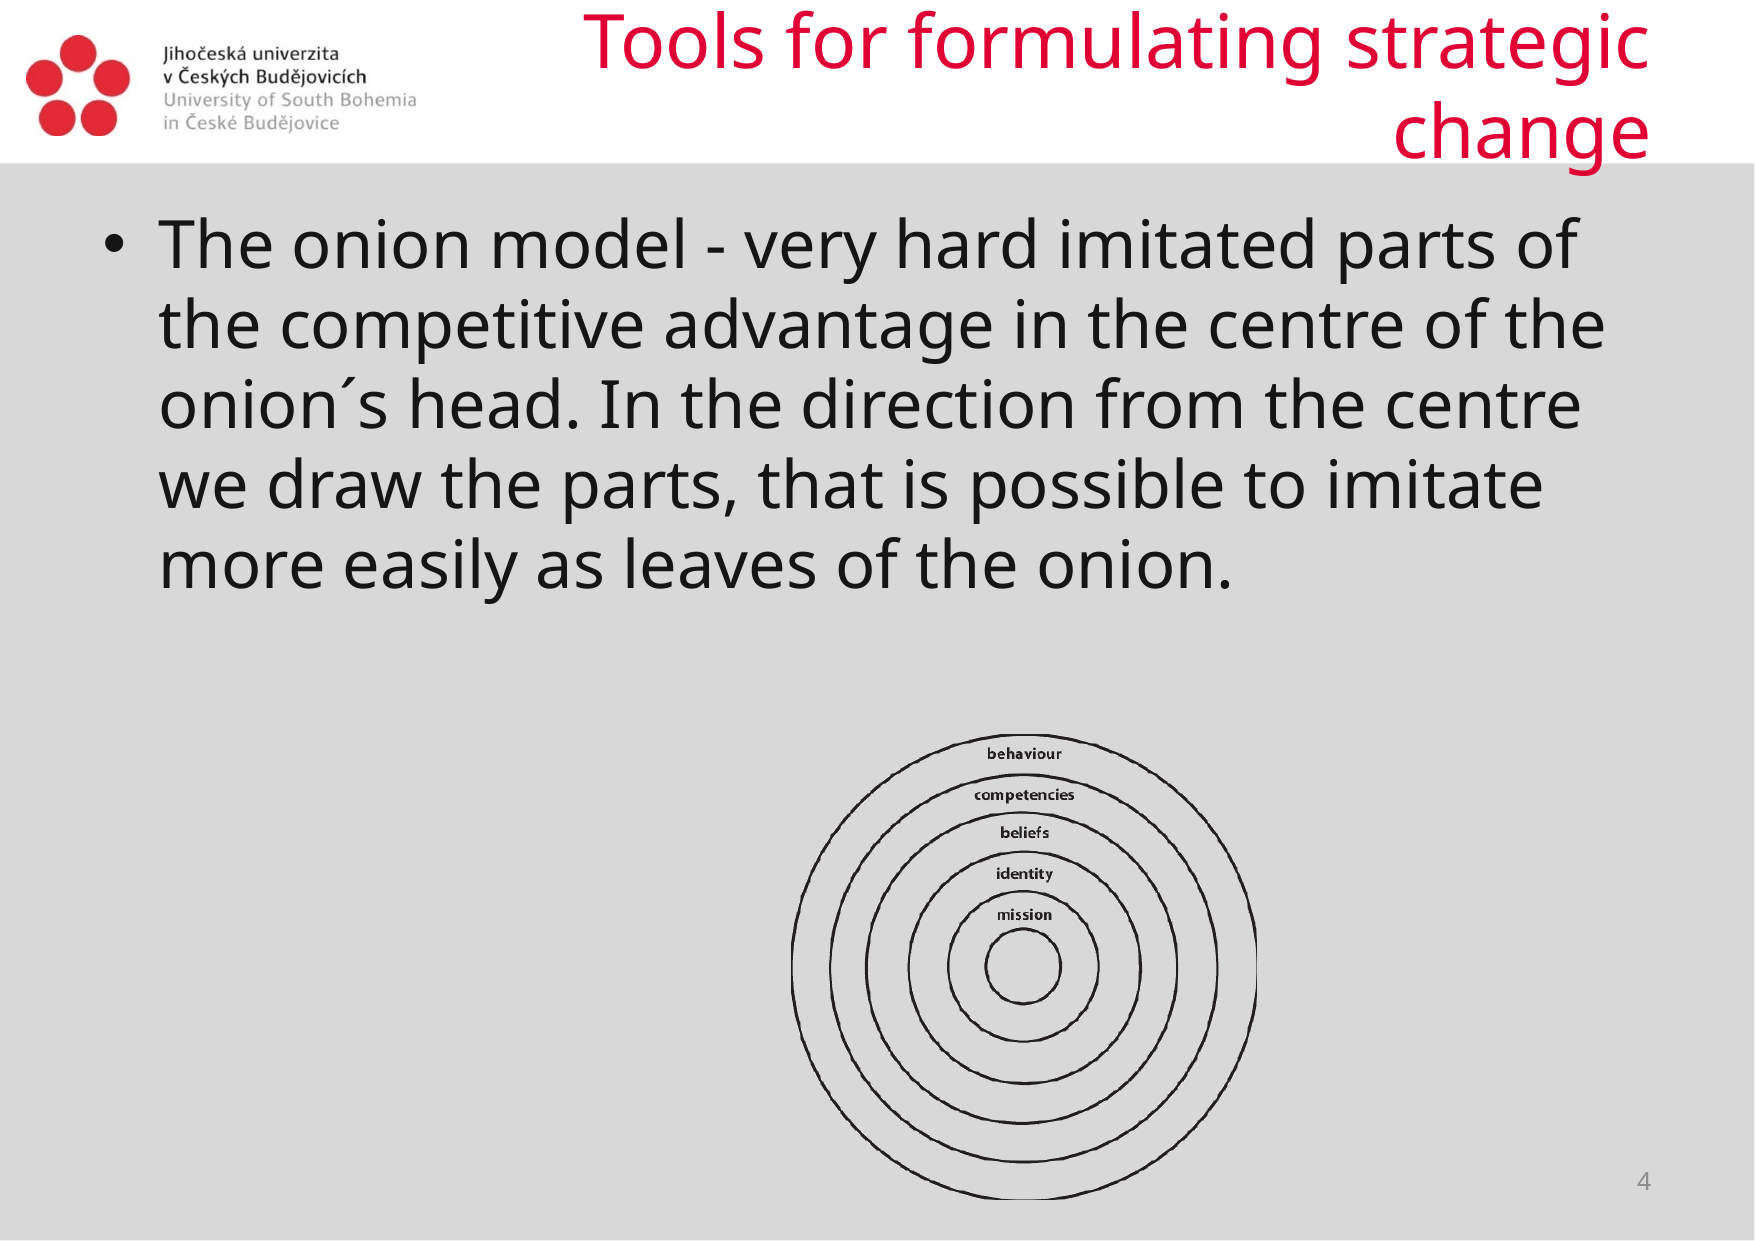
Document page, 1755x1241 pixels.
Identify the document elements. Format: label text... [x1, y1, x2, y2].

list The onion model - very hard imitated parts of the competitive advantage in the centre of the onion´s head. In the direction from the centre we draw the parts, that is possible to imitate more easily as leaves of the onion. [87, 194, 1667, 1109]
picture [791, 734, 1258, 1200]
slide_number 4 [1257, 1149, 1667, 1216]
picture [26, 35, 417, 136]
title Tools for formulating strategic change [448, 29, 1667, 139]
